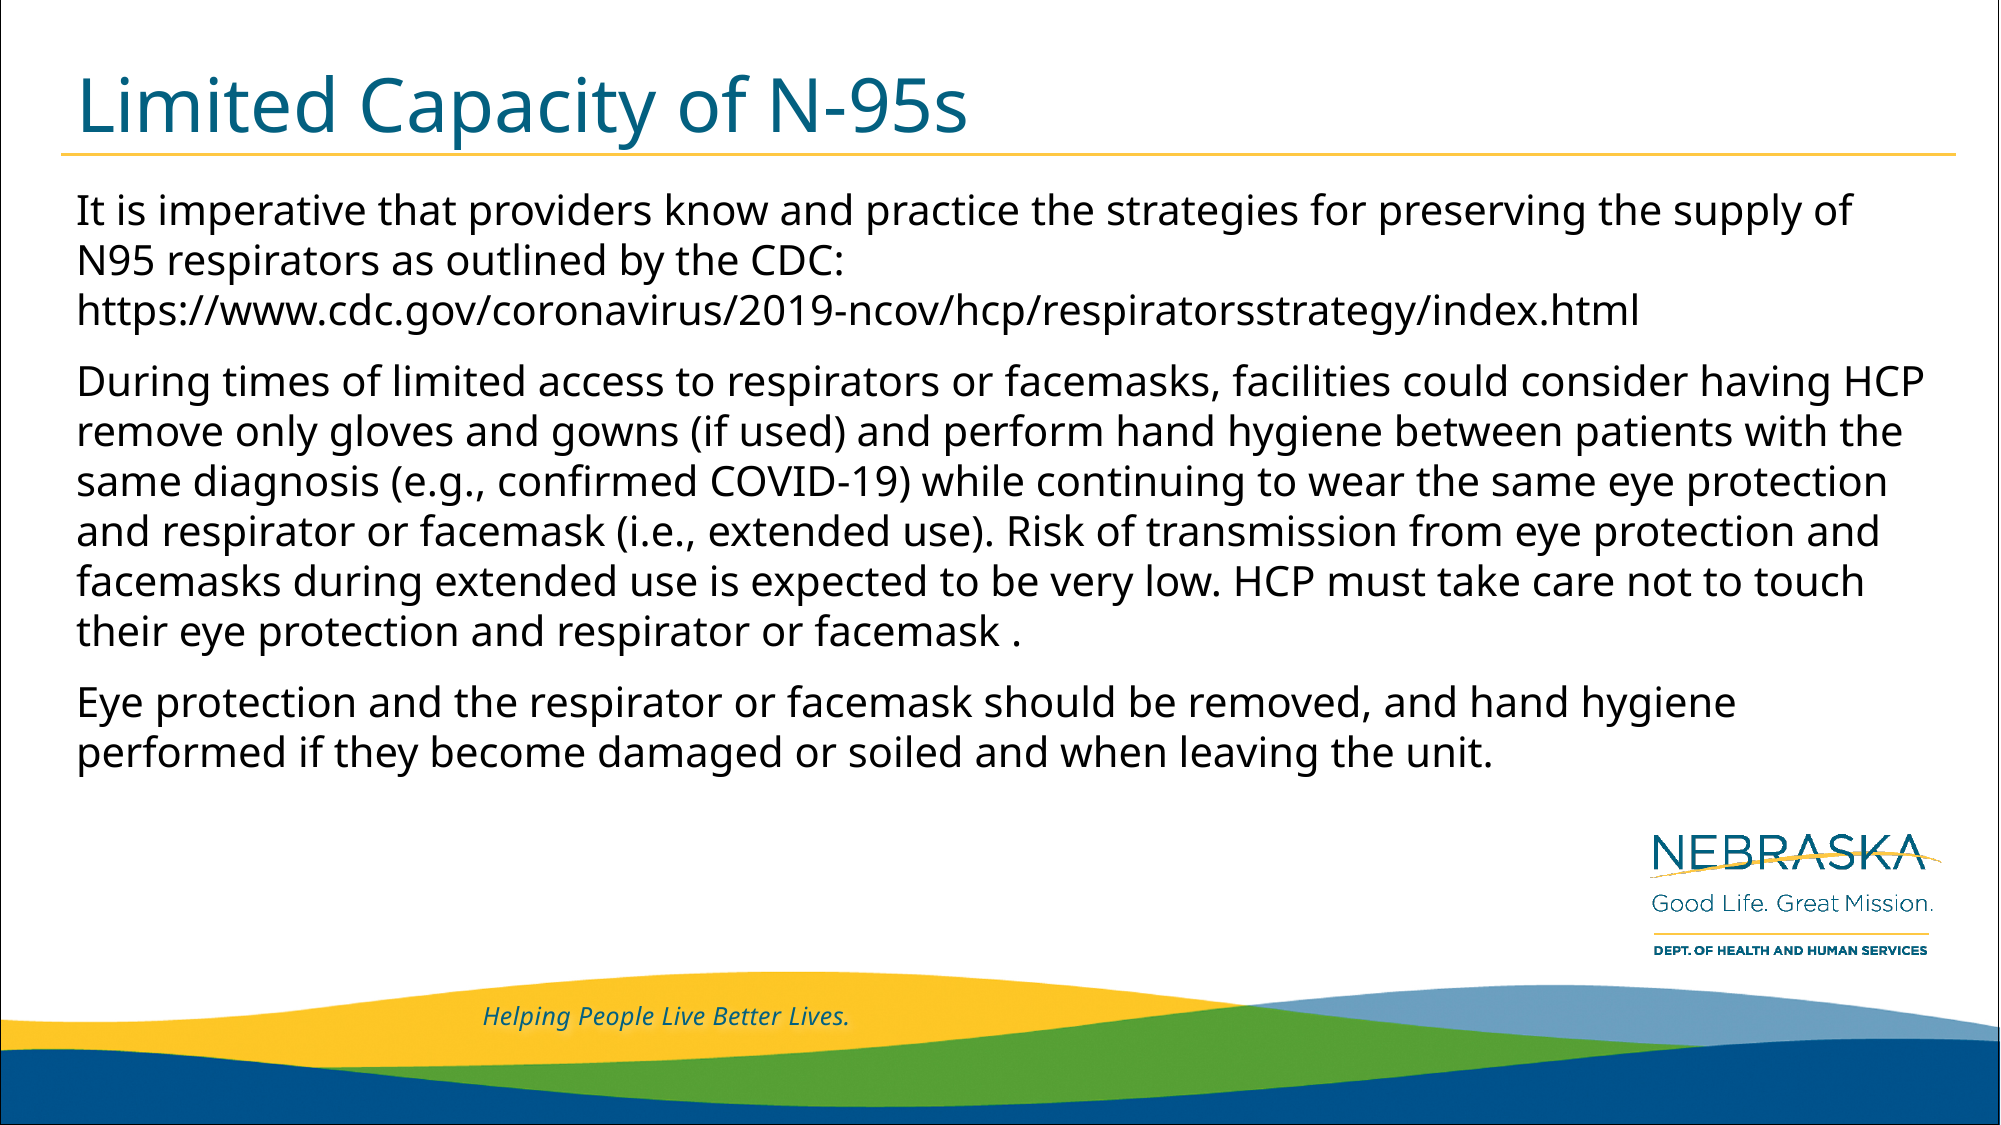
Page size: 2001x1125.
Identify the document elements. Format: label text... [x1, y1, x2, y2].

list It is imperative that providers know and practice the strategies for preserving the supply of N95 respirators as outlined by the CDC: https://www.cdc.gov/coronavirus/2019-ncov/hcp/respiratorsstrategy/index.html During times of limited access to respirators or facemasks, facilities could consider having HCP remove only gloves and gowns (if used) and perform hand hygiene between patients with the same diagnosis (e.g., confirmed COVID-19) while continuing to wear the same eye protection and respirator or facemask (i.e., extended use). Risk of transmission from eye protection and facemasks during extended use is expected to be very low. HCP must take care not to touch their eye protection and respirator or facemask . Eye protection and the respirator or facemask should be removed, and hand hygiene performed if they become damaged or soiled and when leaving the unit. [61, 176, 1957, 1007]
picture [1, 0, 1998, 1124]
title Limited Capacity of N-95s [61, 59, 1957, 175]
